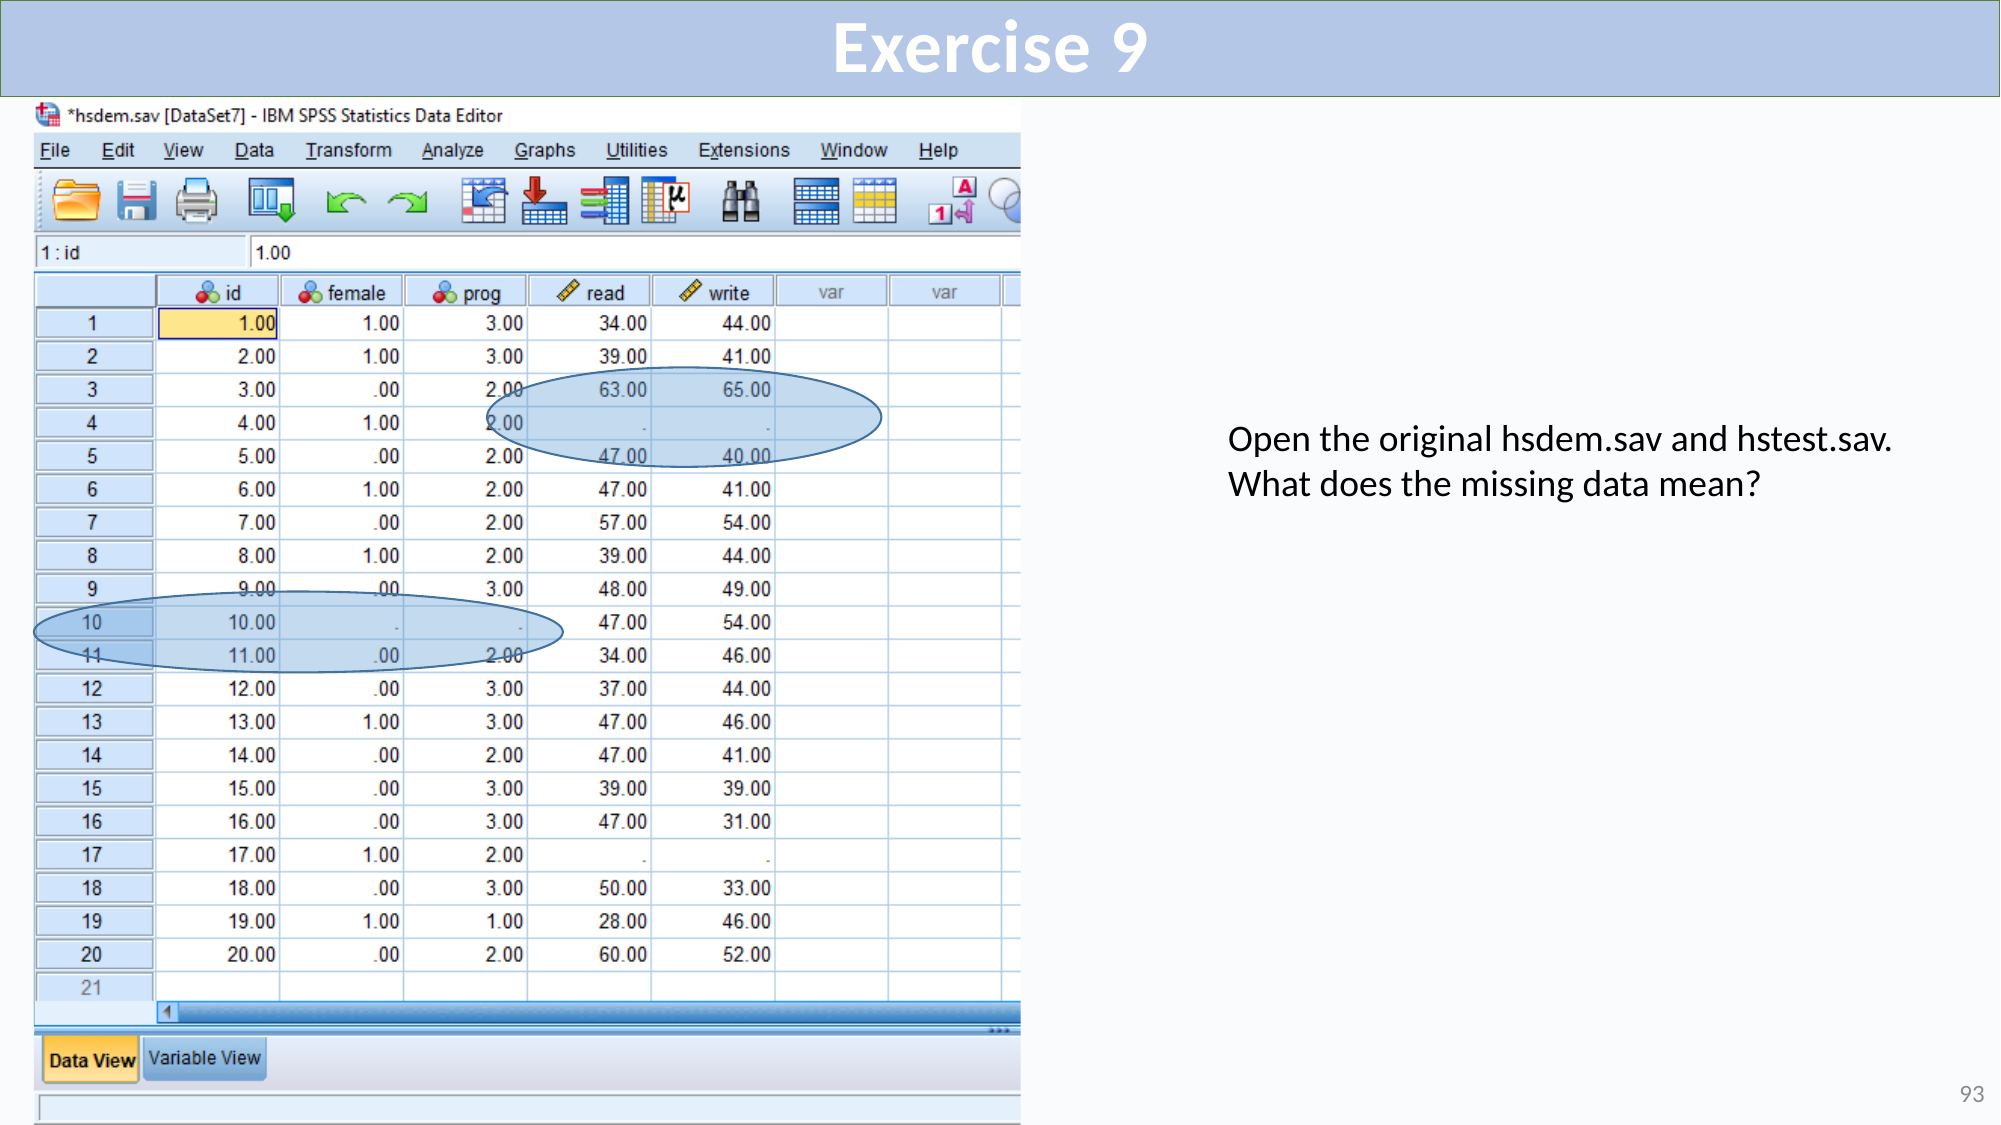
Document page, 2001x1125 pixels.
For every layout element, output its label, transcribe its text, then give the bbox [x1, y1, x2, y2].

slide_number 93 [1825, 1060, 2000, 1125]
text_box Open the original hsdem.sav and hstest.sav. What does the missing data mean? [1213, 406, 1909, 511]
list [33, 98, 1021, 1125]
title Exercise 9 [0, 0, 2000, 97]
